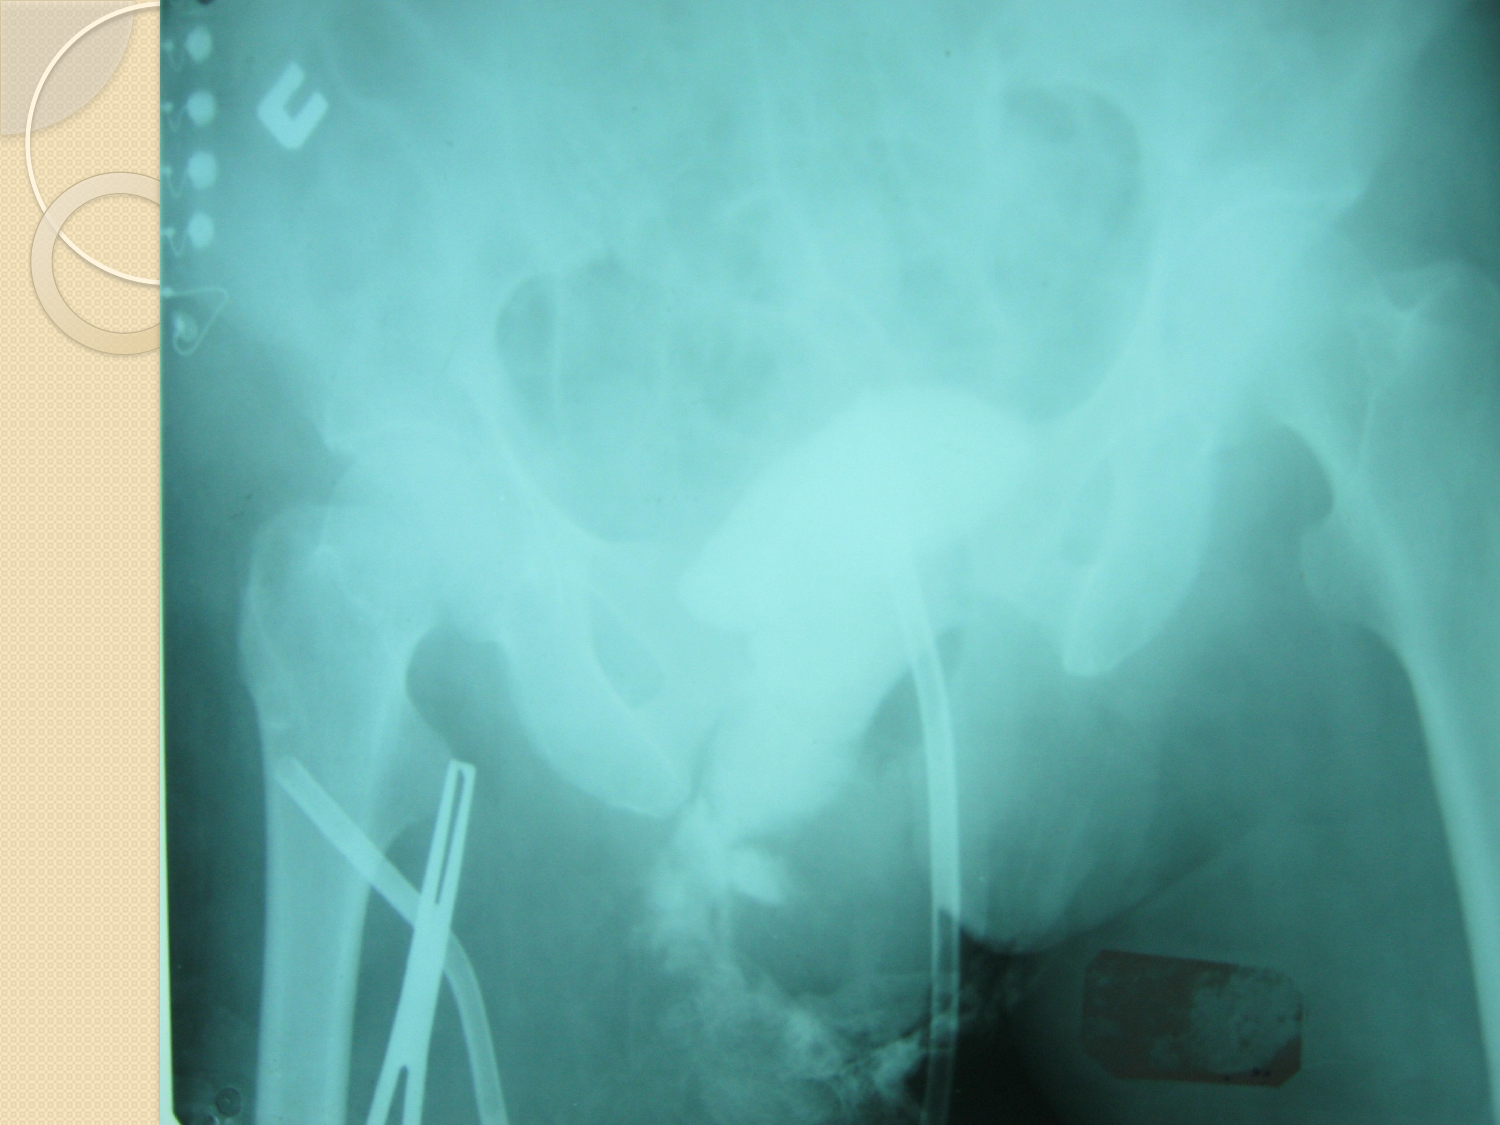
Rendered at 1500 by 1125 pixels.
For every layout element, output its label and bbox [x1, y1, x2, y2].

list [160, 0, 1500, 1125]
